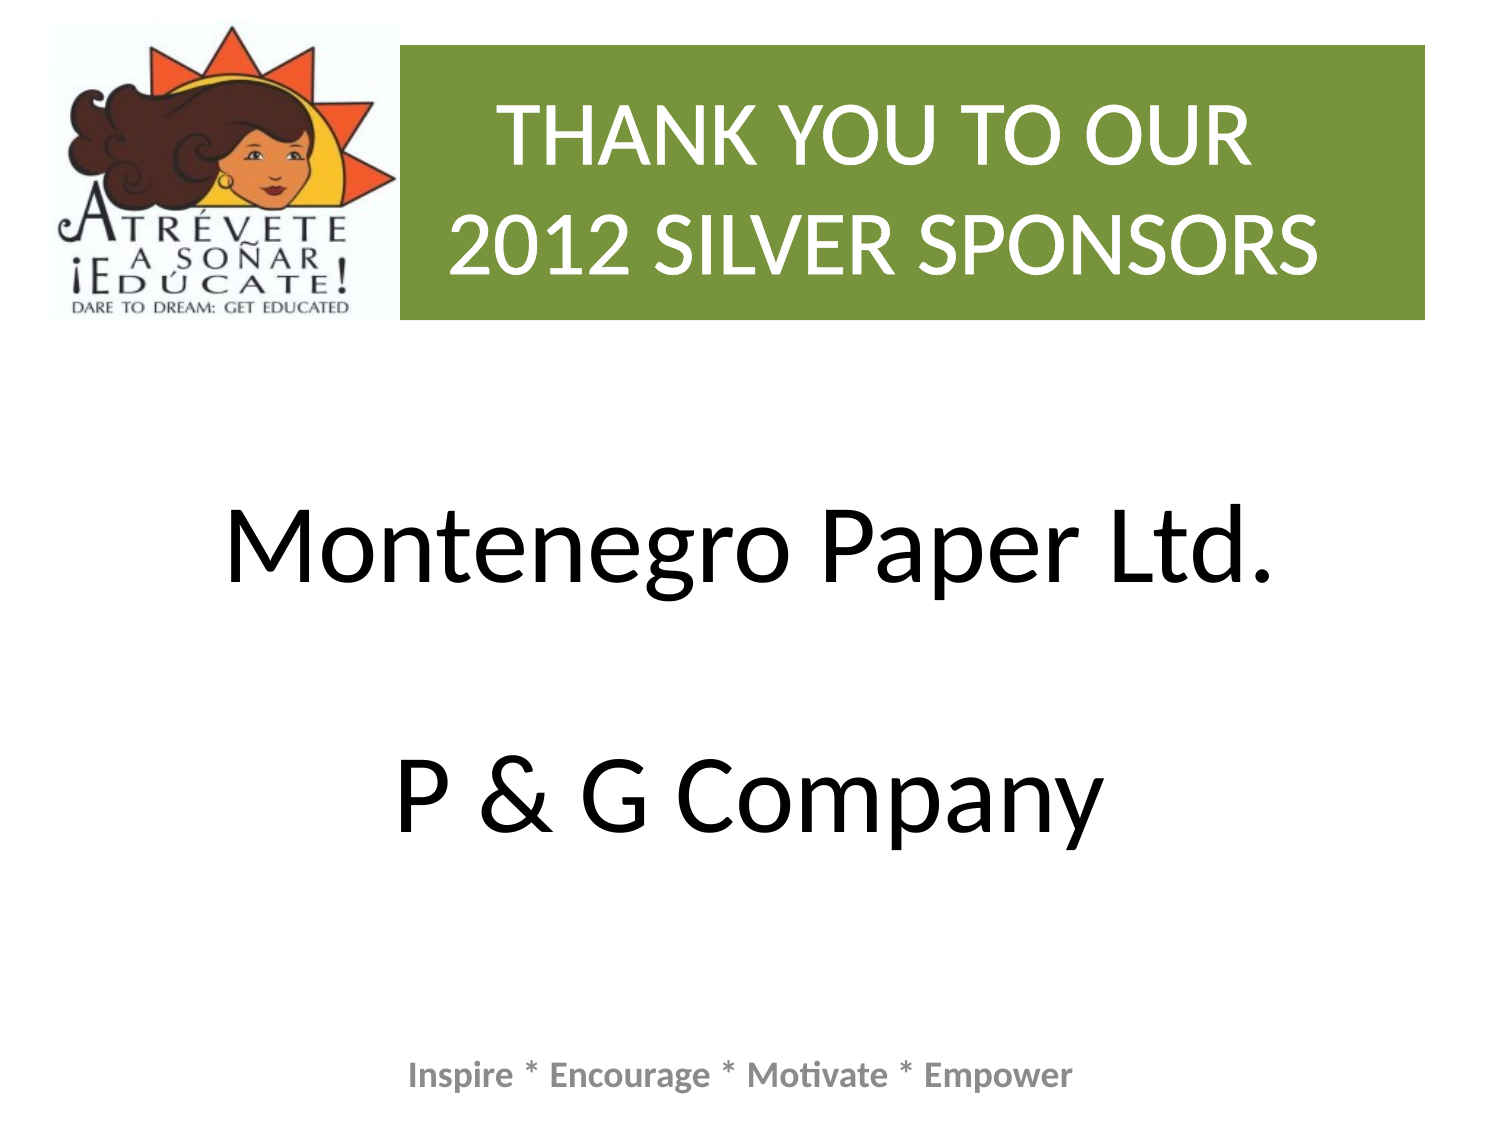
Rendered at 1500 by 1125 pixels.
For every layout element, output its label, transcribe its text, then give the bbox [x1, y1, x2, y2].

title THANK YOU TO OUR 2012 SILVER SPONSORS [404, 45, 1425, 320]
list Montenegro Paper Ltd. P & G Company [75, 320, 1425, 1005]
footer Inspire * Encourage * Motivate * Empower [375, 1042, 1113, 1103]
picture [49, 19, 401, 321]
